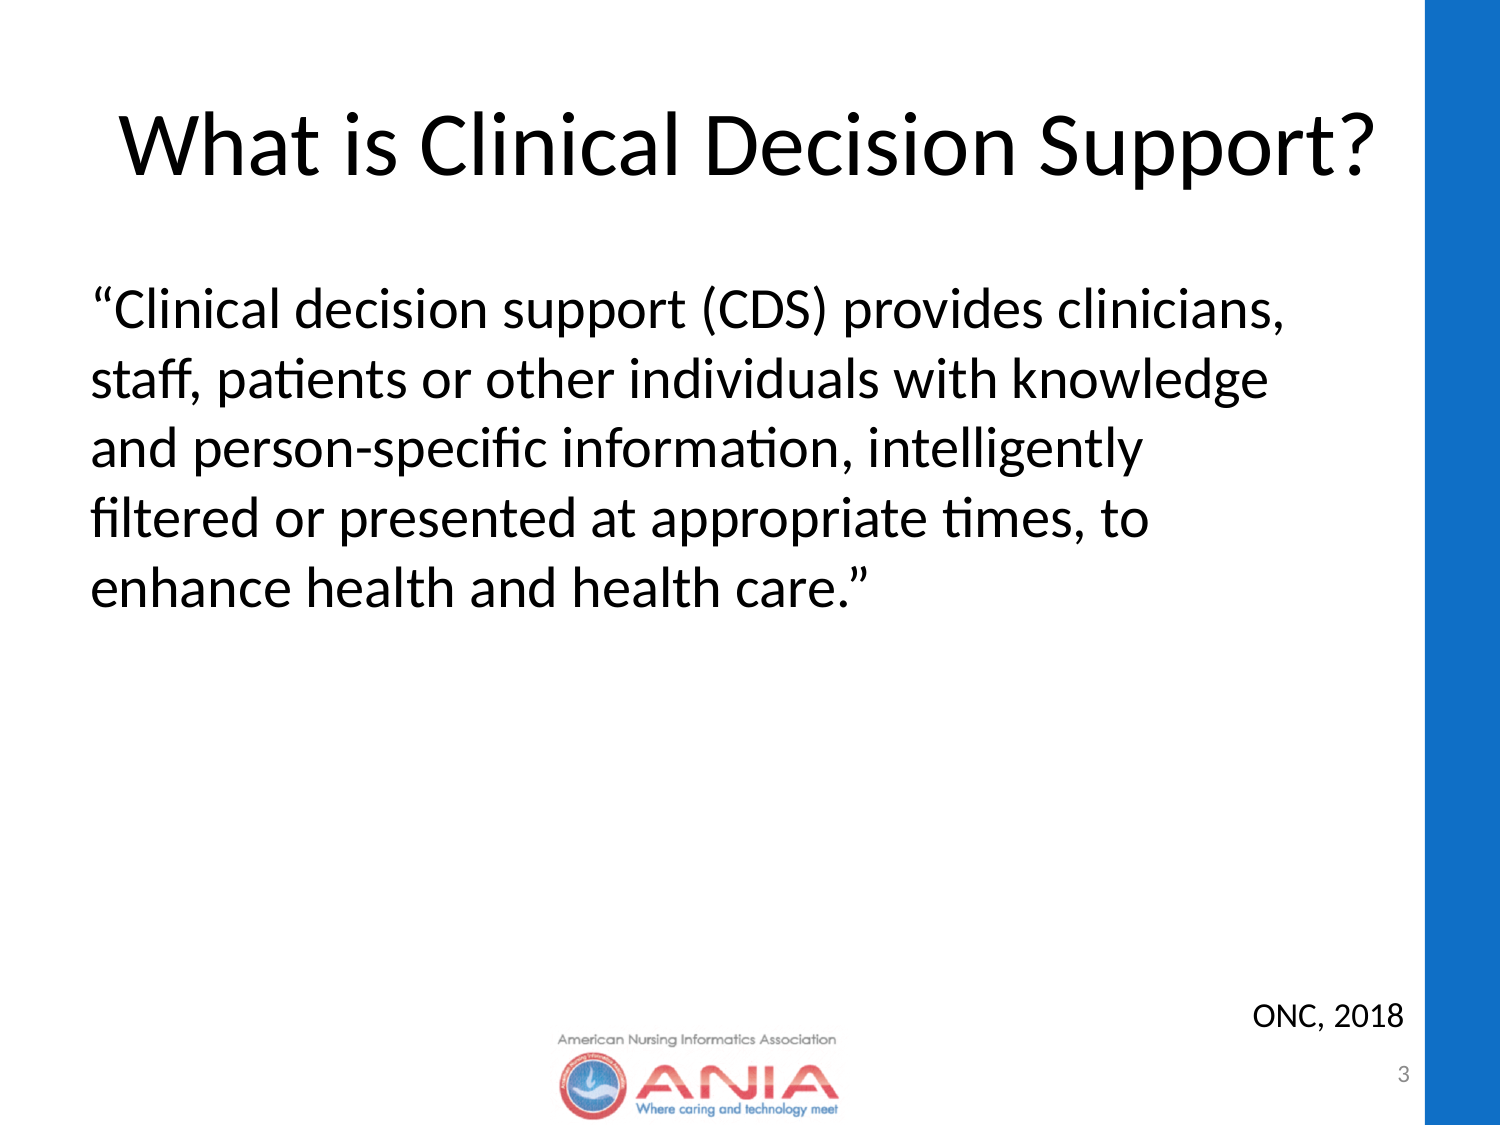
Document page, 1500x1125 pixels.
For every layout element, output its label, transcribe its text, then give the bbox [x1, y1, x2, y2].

slide_number 3 [1074, 1042, 1425, 1103]
list “Clinical decision support (CDS) provides clinicians, staff, patients or other individuals with knowledge and person-specific information, intelligently filtered or presented at appropriate times, to enhance health and health care.” [75, 262, 1338, 738]
text_box ONC, 2018 [1237, 989, 1452, 1043]
title What is Clinical Decision Support? [75, 45, 1425, 233]
picture [550, 1025, 850, 1125]
